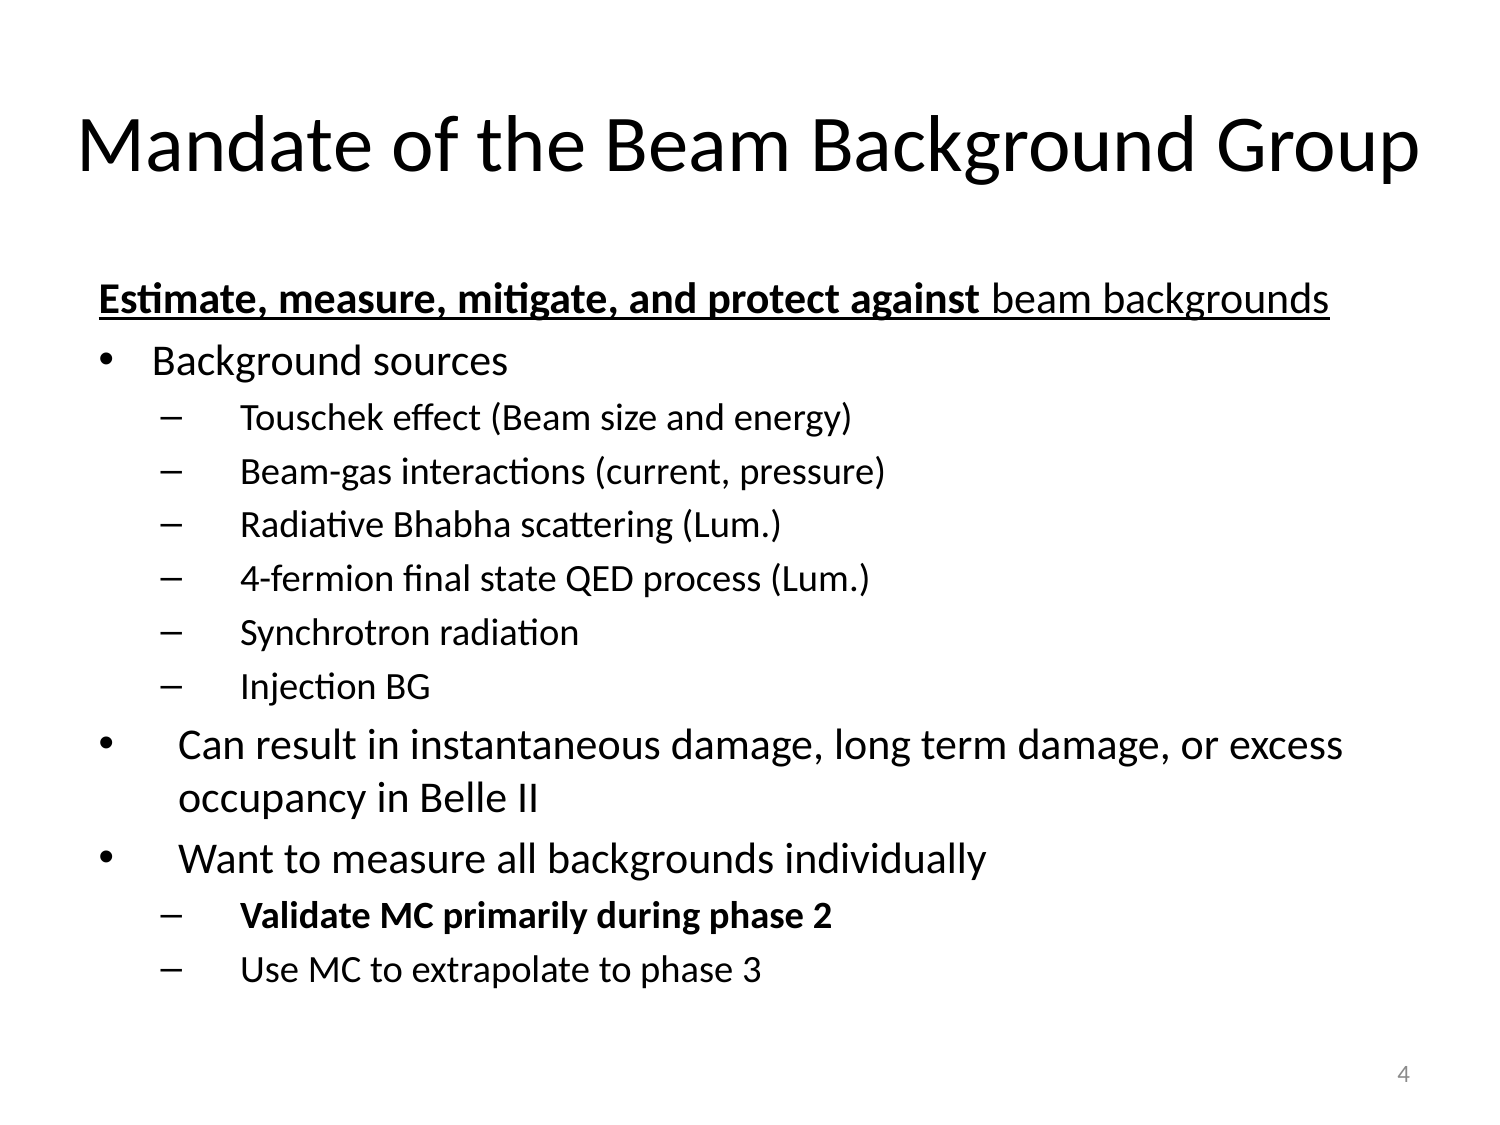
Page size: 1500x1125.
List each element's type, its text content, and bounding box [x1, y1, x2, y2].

slide_number 4 [1074, 1042, 1425, 1103]
title Mandate of the Beam Background Group [0, 45, 1500, 233]
list Estimate, measure, mitigate, and protect against beam backgrounds Background sources Touschek effect (Beam size and energy) Beam-gas interactions (current, pressure) Radiative Bhabha scattering (Lum.) 4-fermion final state QED process (Lum.) Synchrotron radiation Injection BG Can result in instantaneous damage, long term damage, or excess occupancy in Belle II Want to measure all backgrounds individually Validate MC primarily during phase 2 Use MC to extrapolate to phase 3 [75, 262, 1425, 1005]
